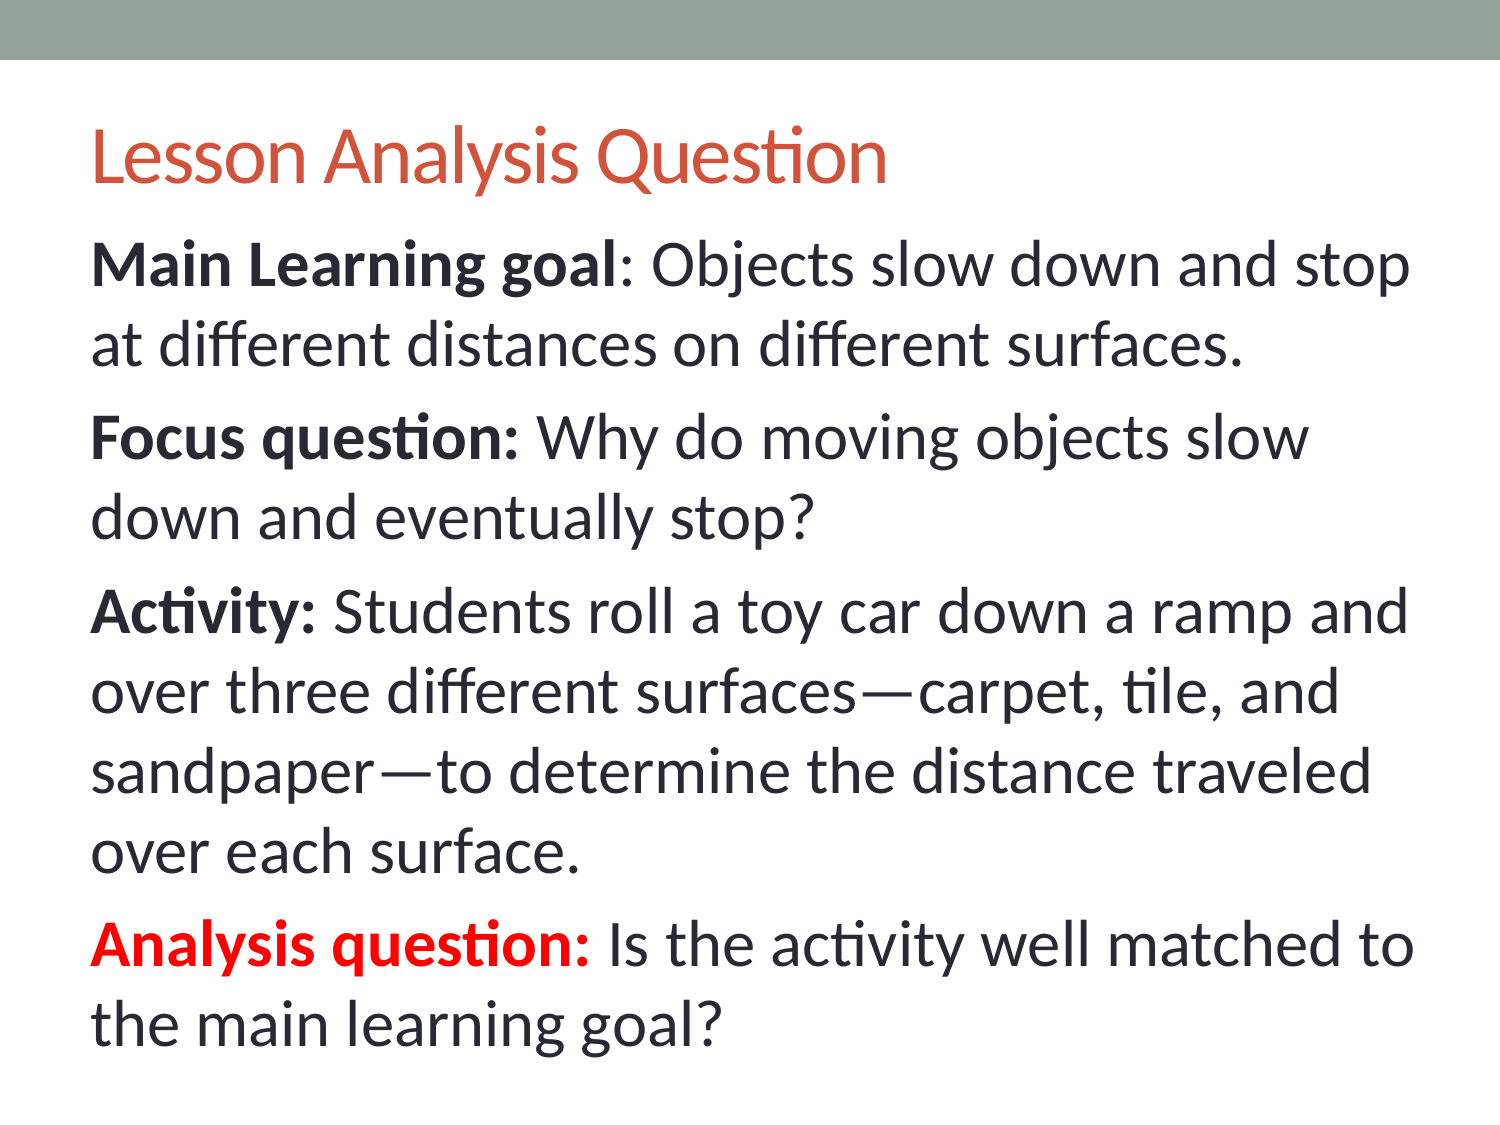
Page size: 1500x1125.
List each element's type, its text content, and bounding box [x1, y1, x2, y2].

title Lesson Analysis Question [75, 62, 1438, 212]
list Main Learning goal: Objects slow down and stop at different distances on different surfaces. Focus question: Why do moving objects slow down and eventually stop? Activity: Students roll a toy car down a ramp and over three different surfaces—carpet, tile, and sandpaper—to determine the distance traveled over each surface. Analysis question: Is the activity well matched to the main learning goal? [75, 212, 1475, 1088]
